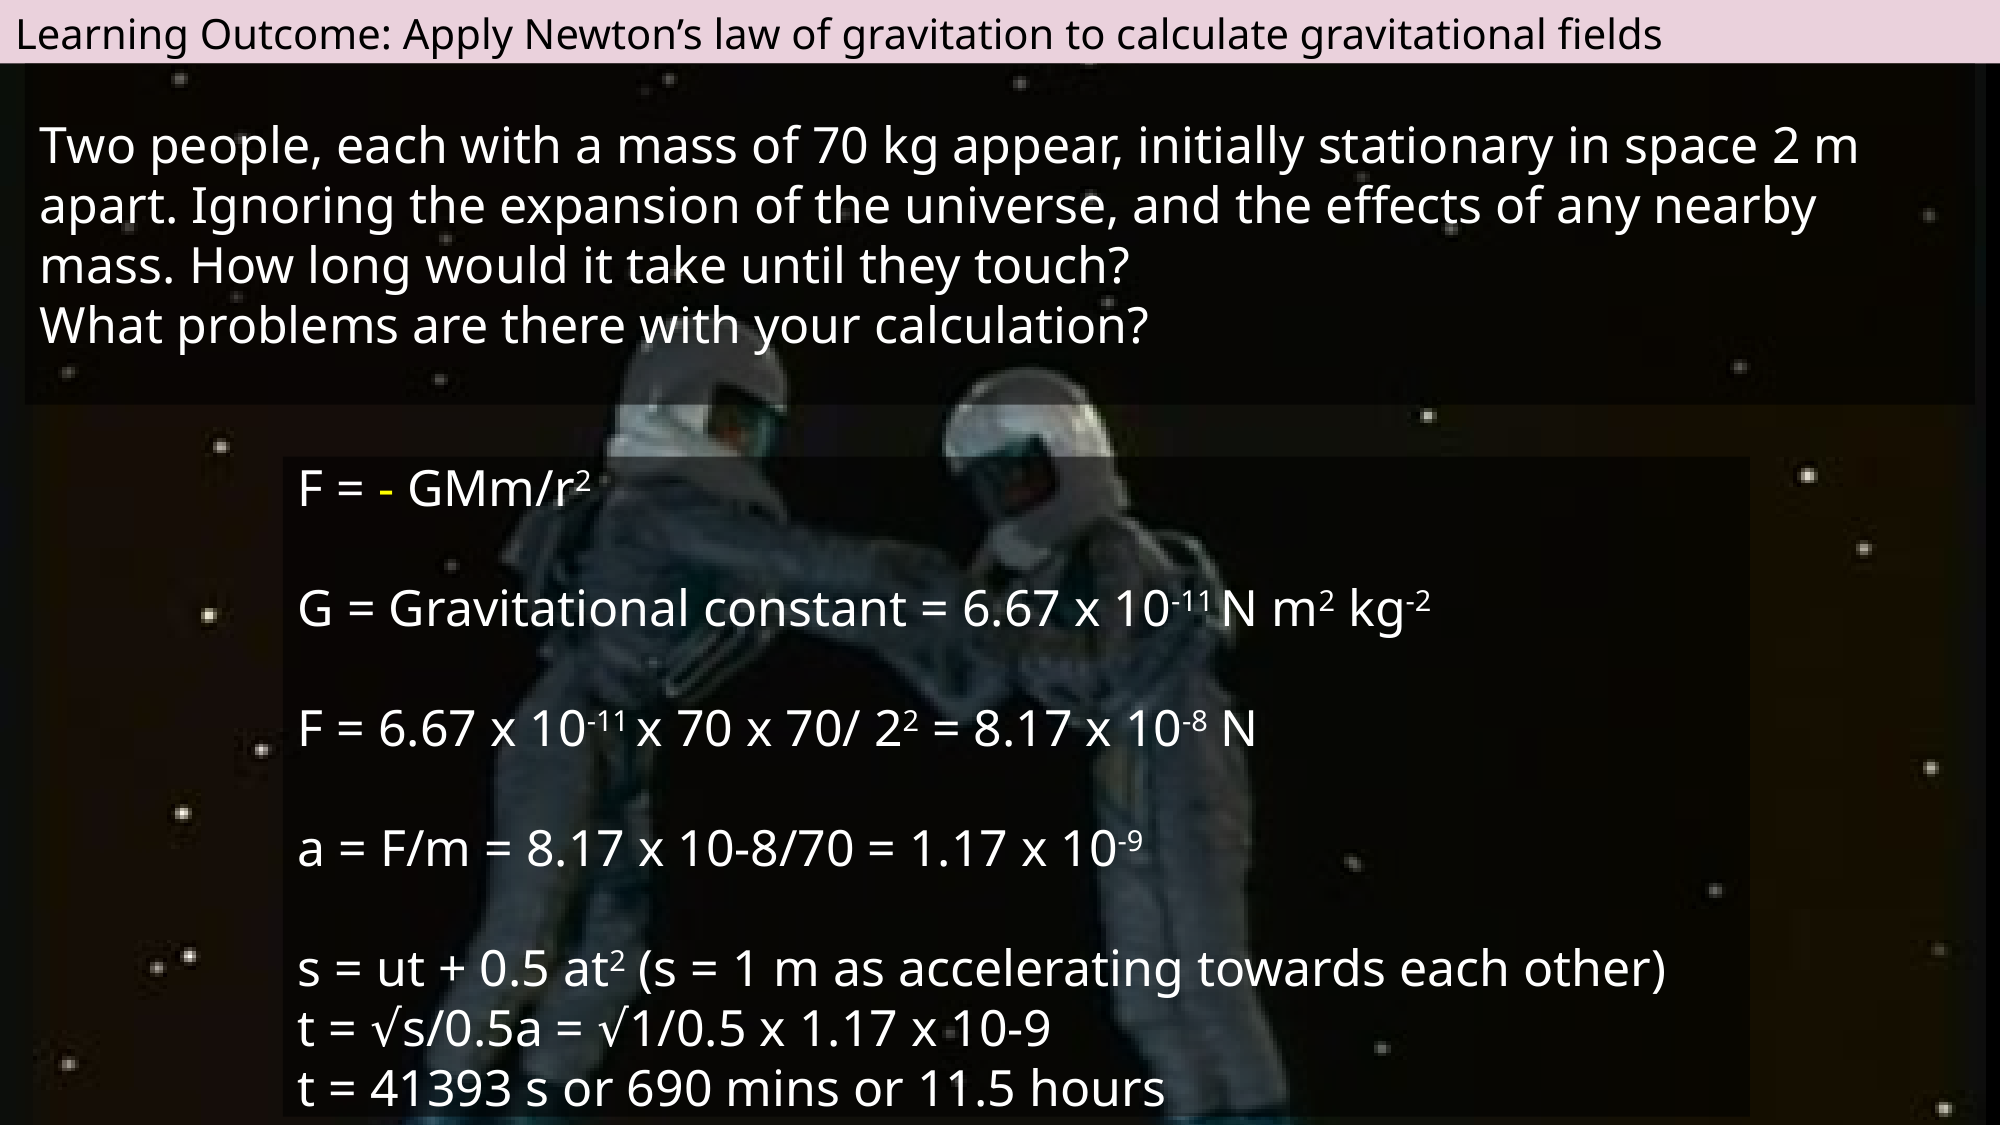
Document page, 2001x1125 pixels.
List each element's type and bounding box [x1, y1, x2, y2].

picture [0, 0, 1986, 1125]
text_box [1989, 0, 2000, 64]
